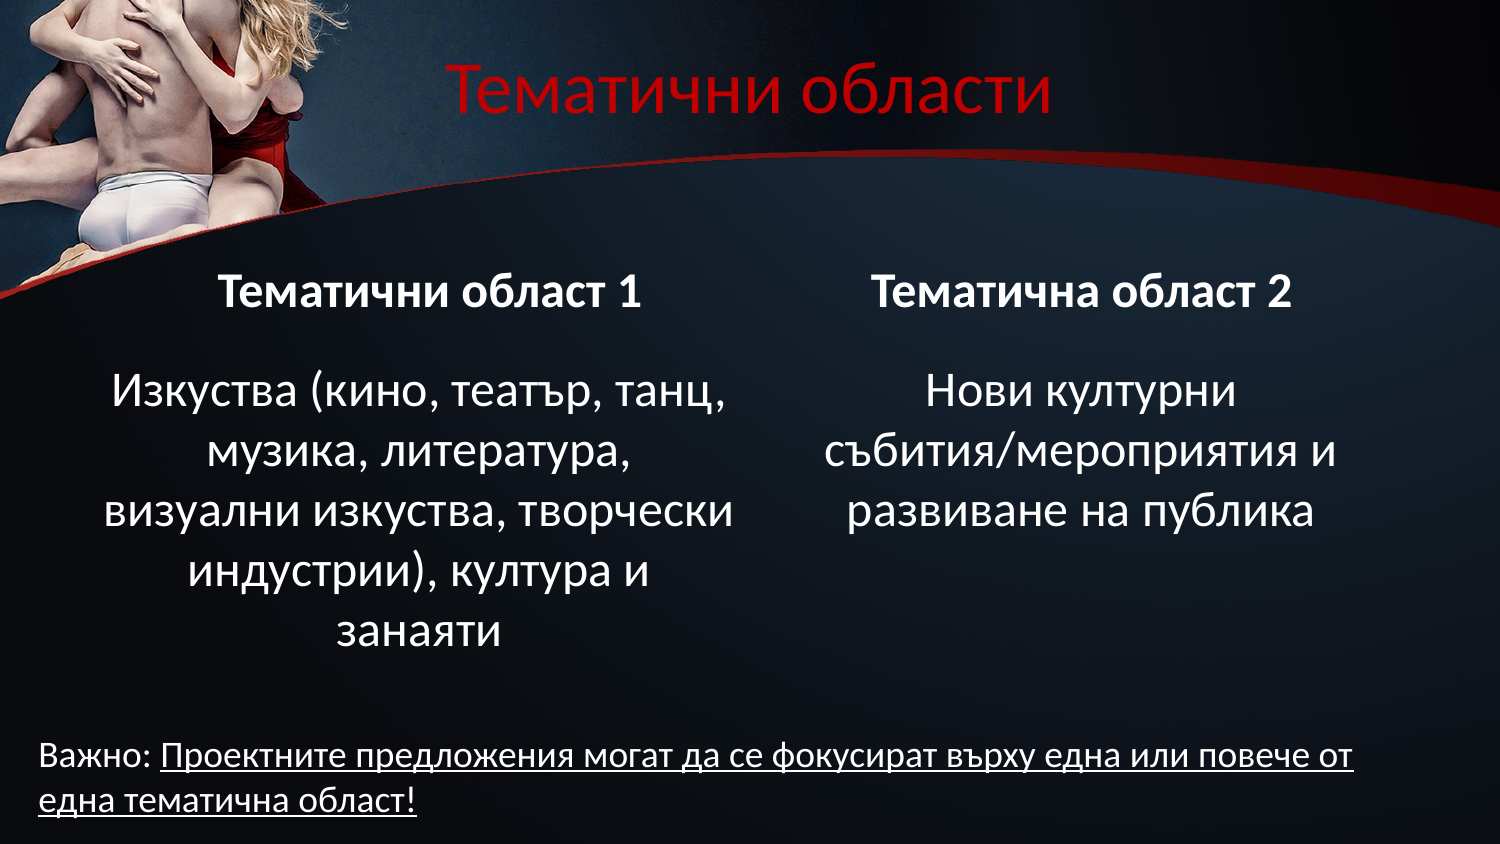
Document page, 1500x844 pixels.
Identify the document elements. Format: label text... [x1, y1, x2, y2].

title Тематични области [98, 21, 1402, 147]
list Тематична област 2 [750, 246, 1413, 326]
list Изкуства (кино, театър, танц, музика, литература, визуални изкуства, творчески индустрии), култура и занaяти [88, 349, 751, 673]
list Тематични област 1 [98, 246, 750, 326]
text_box Важно: Проектните предложения могат да се фокусират върху една или повече от една тематична област! [23, 722, 1452, 828]
picture [0, 0, 1500, 844]
list Нови културни събития/мероприятия и развиване на публика [750, 349, 1413, 573]
